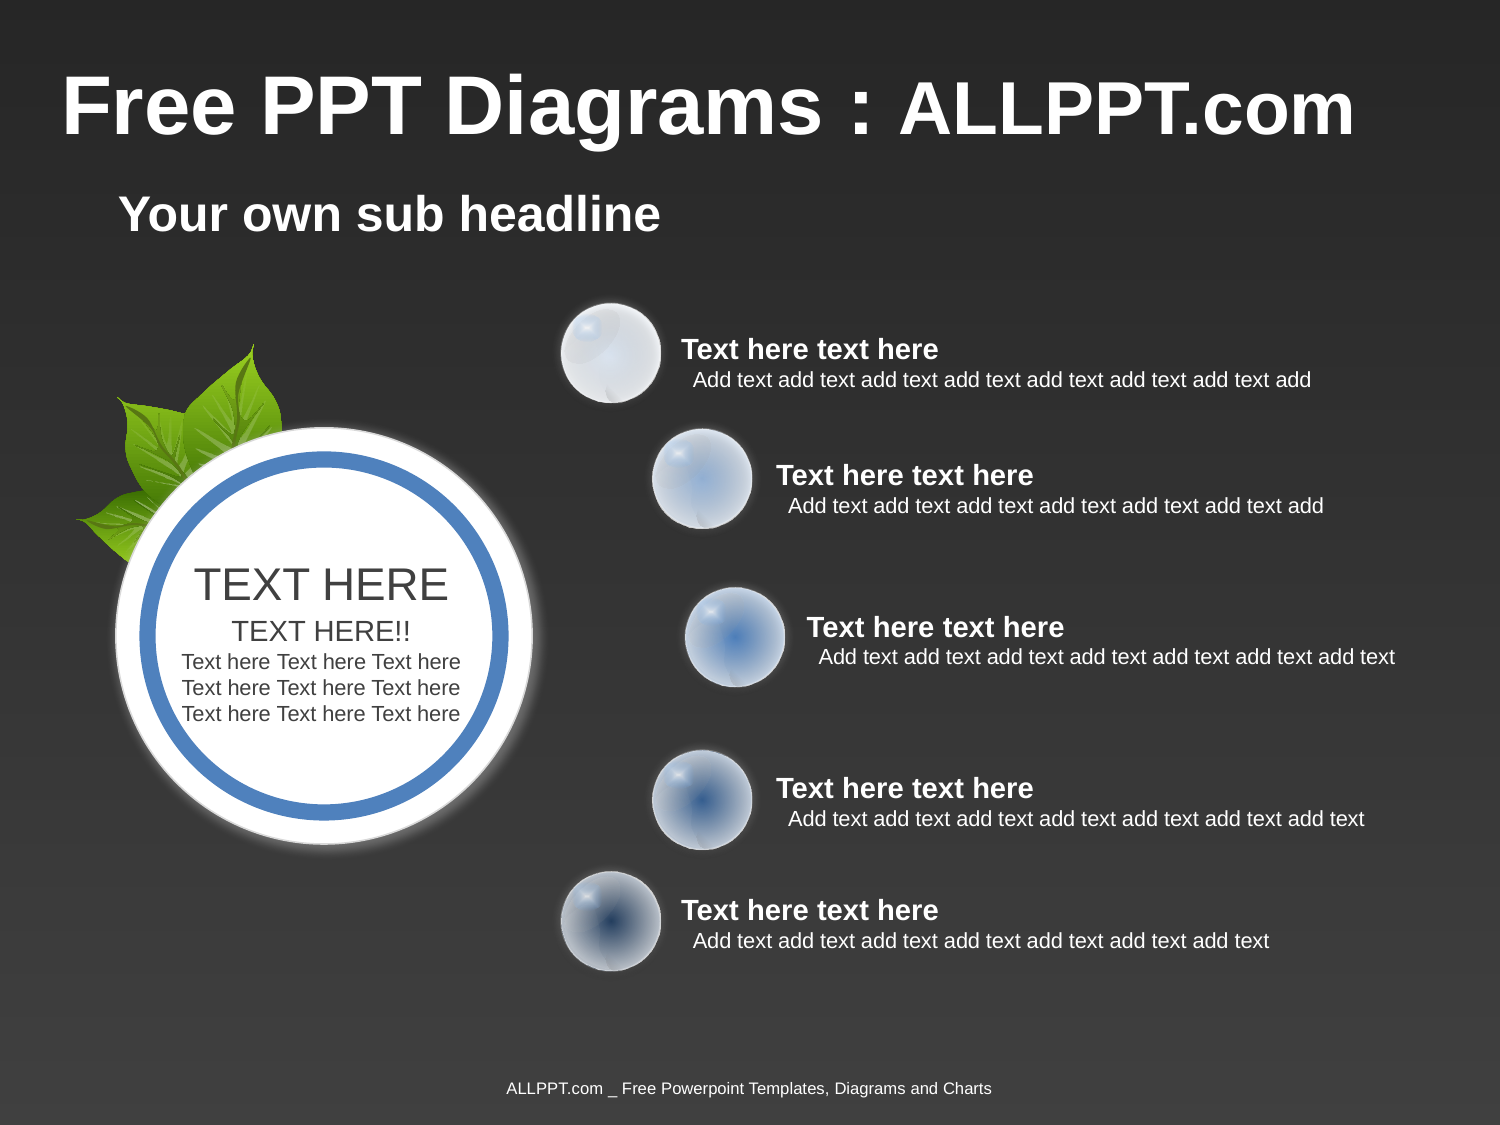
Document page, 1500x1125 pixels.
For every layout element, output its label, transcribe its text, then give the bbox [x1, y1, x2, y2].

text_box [557, 871, 667, 972]
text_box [648, 749, 759, 850]
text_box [134, 546, 508, 736]
text_box Text here text here Add text add text add text add text add text add text add text [764, 762, 1432, 839]
text_box Text here text here Add text add text add text add text add text add text add text [673, 884, 1383, 961]
text_box [115, 573, 129, 711]
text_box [77, 343, 285, 565]
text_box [681, 587, 792, 687]
text_box ALLPPT.com _ Free Powerpoint Templates, Diagrams and Charts [0, 1070, 1500, 1106]
text_box Free PPT Diagrams : ALLPPT.com [0, 43, 1500, 159]
text_box [172, 745, 476, 823]
text_box Your own sub headline [103, 174, 1433, 249]
text_box Text here text here Add text add text add text add text add text add text add text [797, 600, 1436, 677]
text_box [557, 303, 667, 403]
text_box Text here text here Add text add text add text add text add text add text add text add [673, 323, 1383, 399]
text_box Text here text here Add text add text add text add text add text add text add [764, 449, 1432, 526]
text_box [289, 449, 488, 545]
text_box [289, 427, 533, 725]
text_box [145, 745, 503, 845]
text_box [648, 428, 759, 529]
